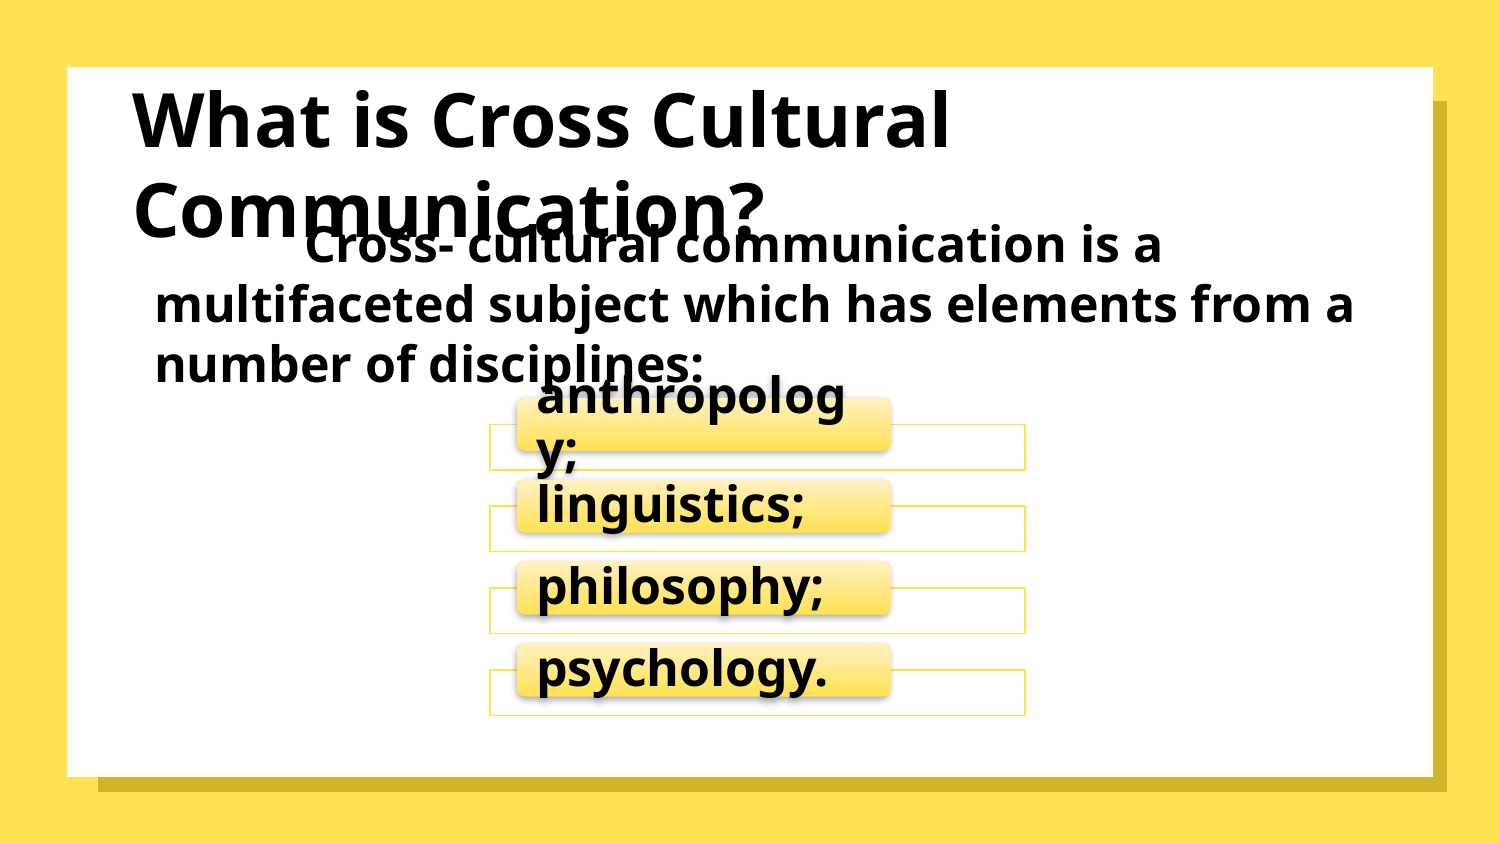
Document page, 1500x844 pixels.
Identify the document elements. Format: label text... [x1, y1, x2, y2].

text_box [489, 387, 1026, 727]
list Cross- cultural communication is a multifaceted subject which has elements from a number of disciplines: [116, 197, 1384, 758]
title What is Cross Cultural Communication? [117, 57, 1383, 152]
